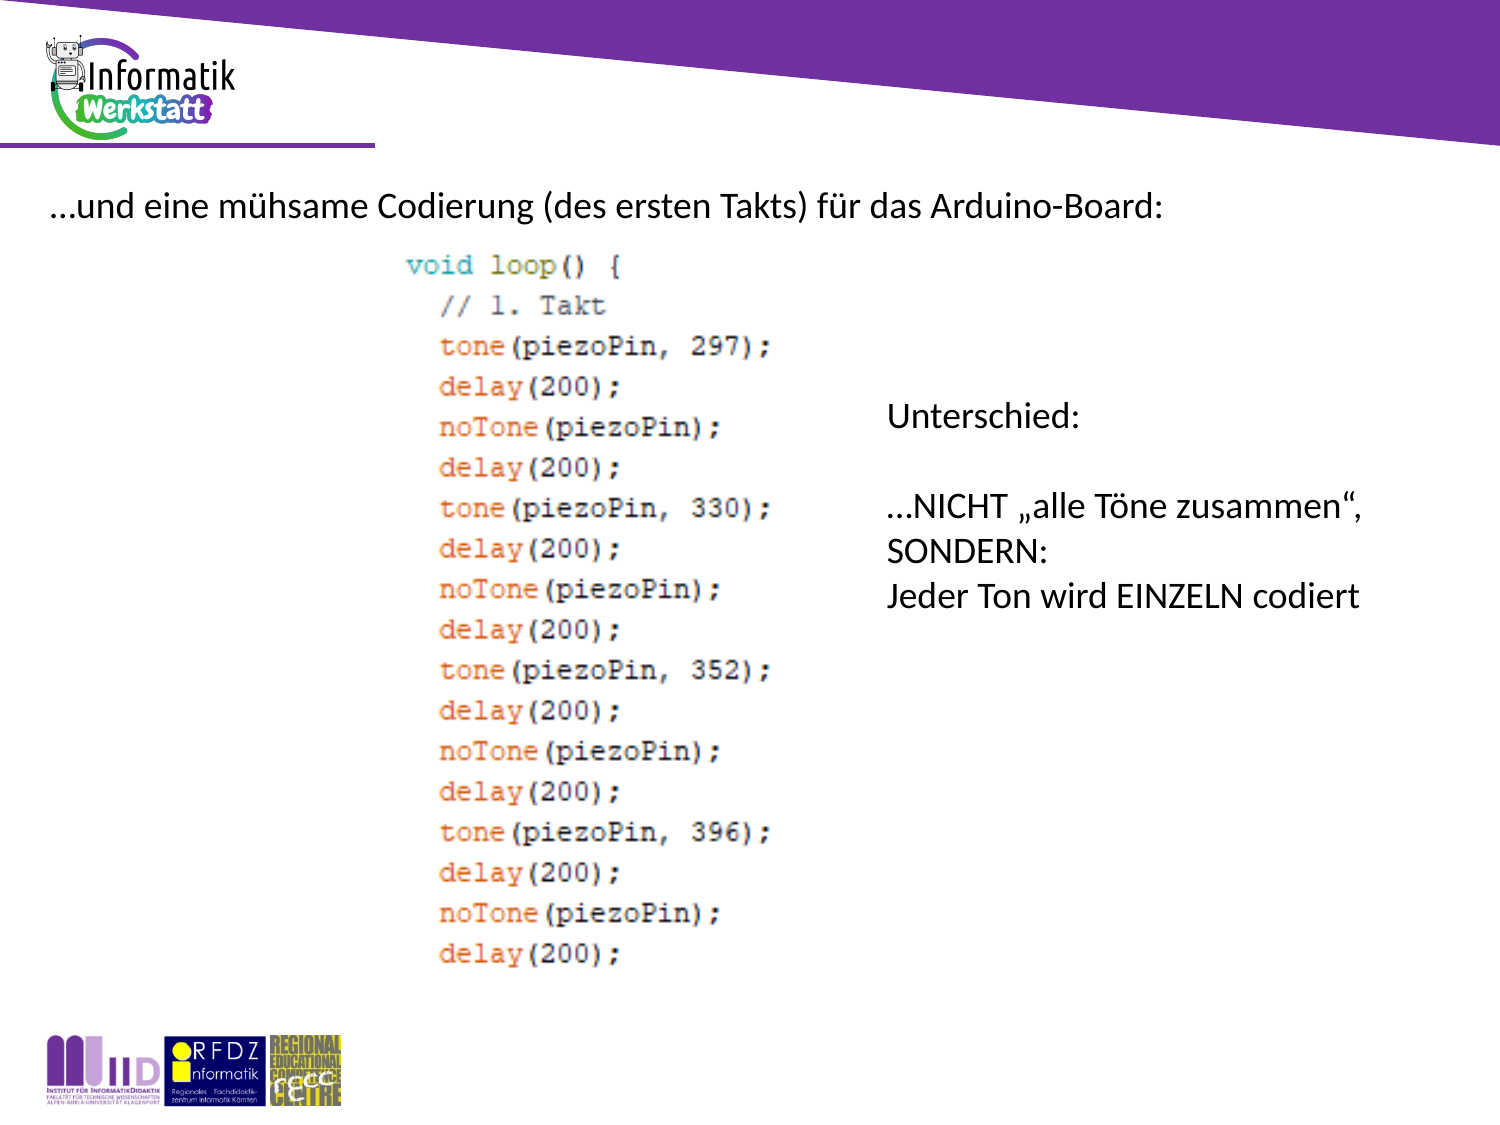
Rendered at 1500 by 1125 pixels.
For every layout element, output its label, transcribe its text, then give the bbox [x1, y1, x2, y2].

picture [46, 1032, 341, 1113]
picture [46, 35, 235, 140]
picture [390, 239, 815, 999]
text_box Unterschied: …NICHT „alle Töne zusammen“, SONDERN: Jeder Ton wird EINZELN codiert [872, 383, 1380, 623]
text_box …und eine mühsame Codierung (des ersten Takts) für das Arduino-Board: [35, 173, 1323, 234]
